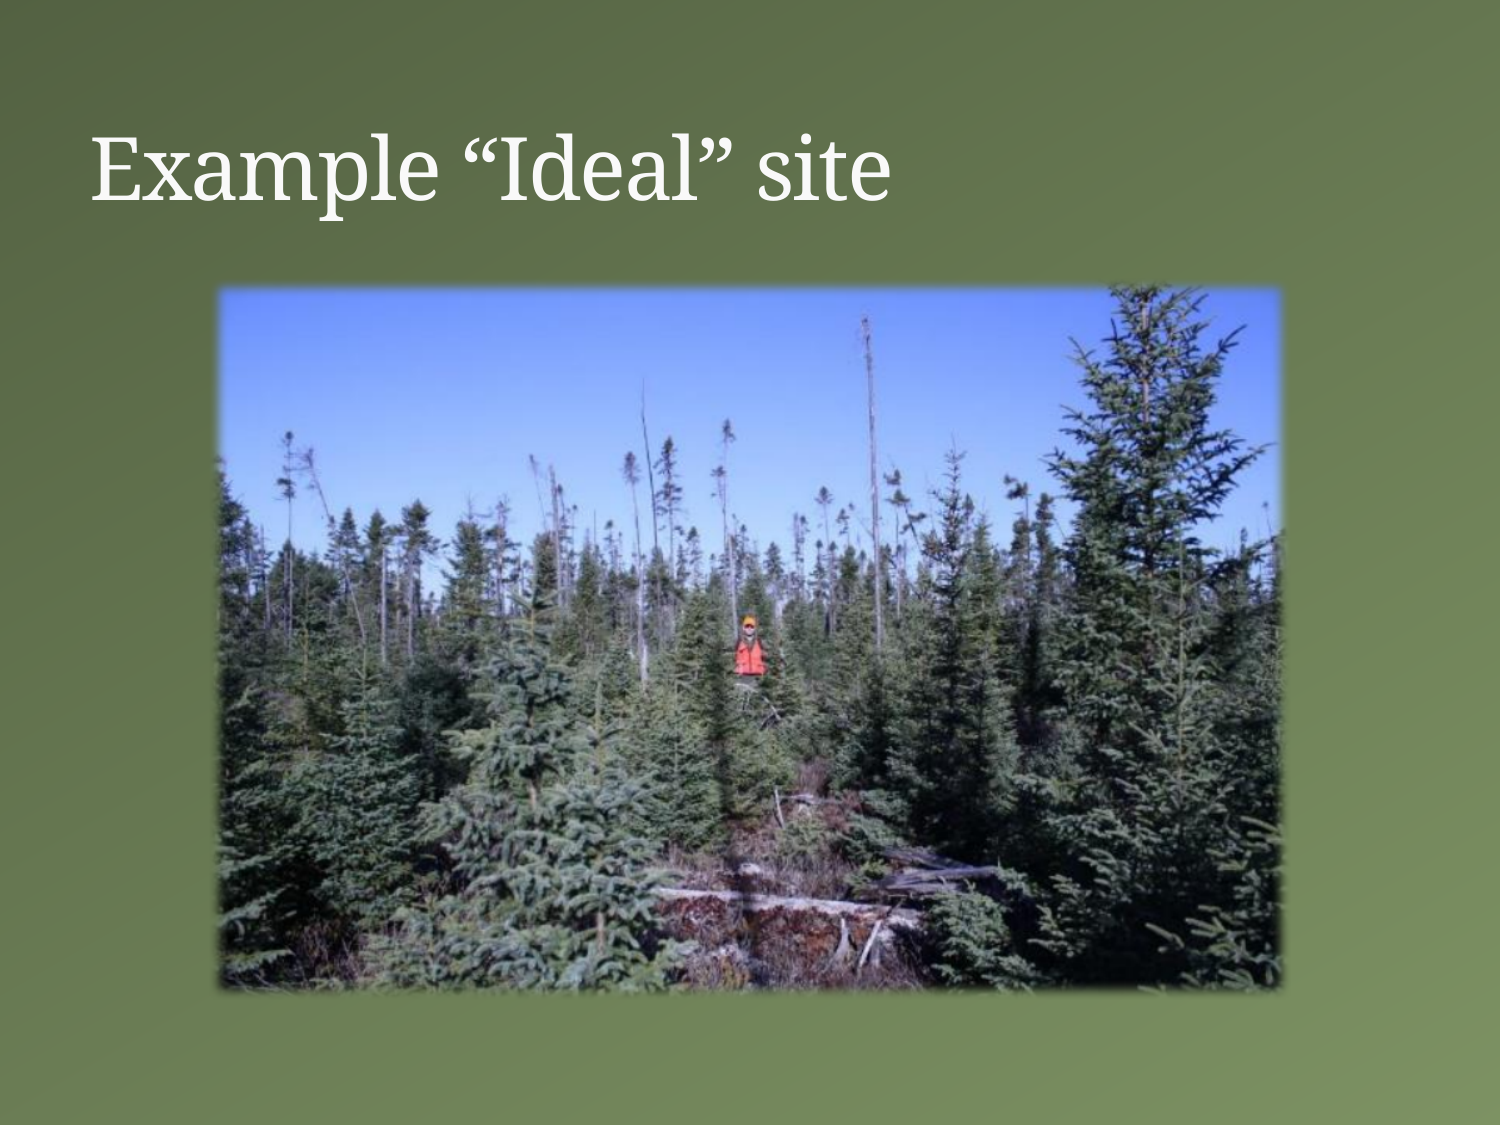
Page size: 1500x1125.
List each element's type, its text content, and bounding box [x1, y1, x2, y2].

title Example “Ideal” site [74, 24, 1425, 225]
picture [210, 278, 1289, 999]
